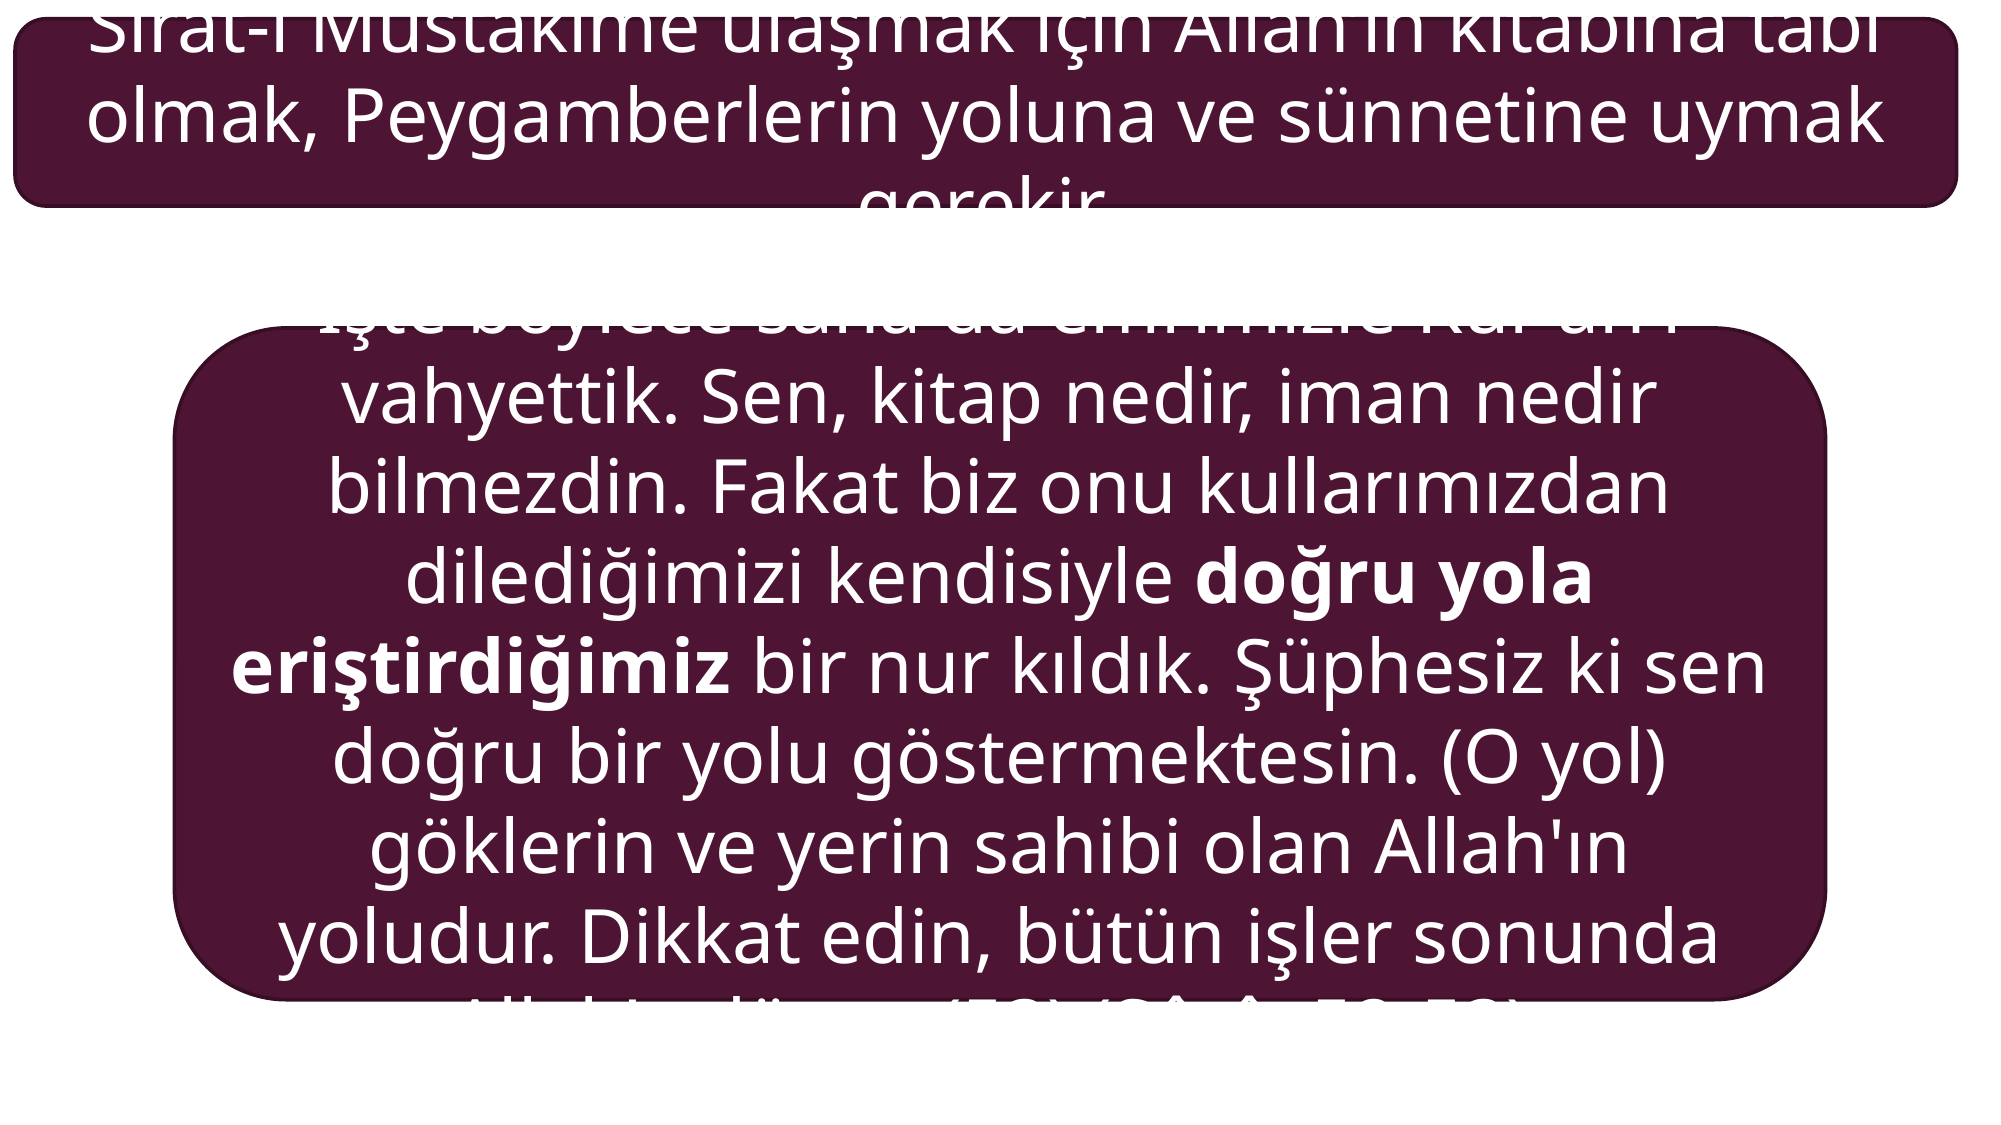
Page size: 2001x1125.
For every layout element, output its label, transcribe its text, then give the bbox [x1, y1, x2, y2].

text_box İşte böylece sana da emrimizle Kur'an'ı vahyettik. Sen, kitap nedir, iman nedir bilmezdin. Fakat biz onu kullarımızdan dilediğimizi kendisiyle doğru yola eriştirdiğimiz bir nur kıldık. Şüphesiz ki sen doğru bir yolu göstermektesin. (O yol) göklerin ve yerin sahibi olan Allah'ın yoludur. Dikkat edin, bütün işler sonunda Allah'a döner. (53) (Şûrâ, 52-53) [172, 326, 1828, 1002]
text_box Sırat-ı Müstakime ulaşmak için Allah’ın kitabına tabi olmak, Peygamberlerin yoluna ve sünnetine uymak gerekir. [13, 16, 1959, 208]
